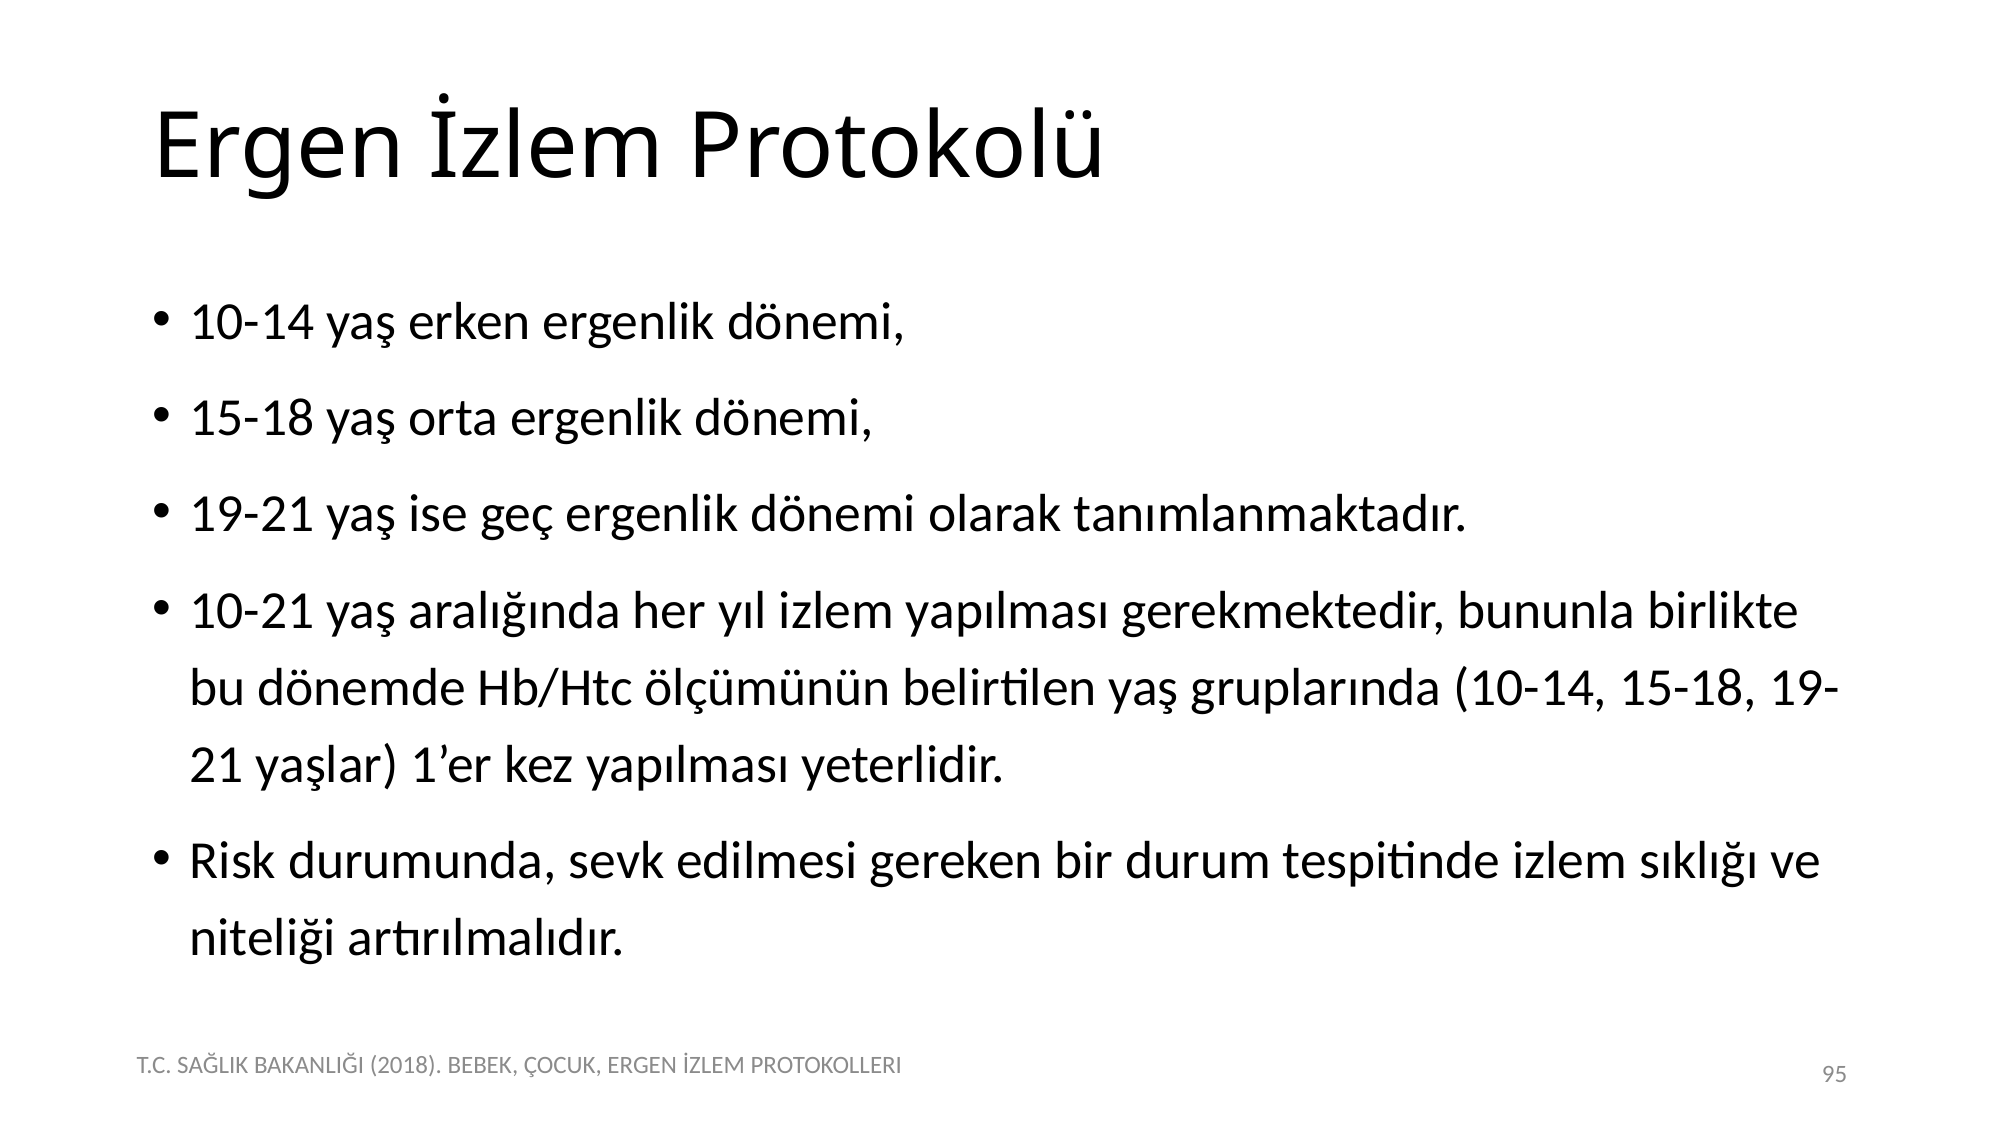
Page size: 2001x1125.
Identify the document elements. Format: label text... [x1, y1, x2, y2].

title Ergen İzlem Protokolü [137, 59, 1863, 236]
list 10-14 yaş erken ergenlik dönemi, 15-18 yaş orta ergenlik dönemi, 19-21 yaş ise geç ergenlik dönemi olarak tanımlanmaktadır. 10-21 yaş aralığında her yıl izlem yapılması gerekmektedir, bununla birlikte bu dönemde Hb/Htc ölçümünün belirtilen yaş gruplarında (10-14, 15-18, 19-21 yaşlar) 1’er kez yapılması yeterlidir. Risk durumunda, sevk edilmesi gereken bir durum tespitinde izlem sıklığı ve niteliği artırılmalıdır. [137, 265, 1863, 980]
slide_number 95 [1412, 1042, 1863, 1103]
footer T.C. SAĞLIK BAKANLIĞI (2018). BEBEK, ÇOCUK, ERGEN İZLEM PROTOKOLLERI [121, 1024, 1571, 1103]
